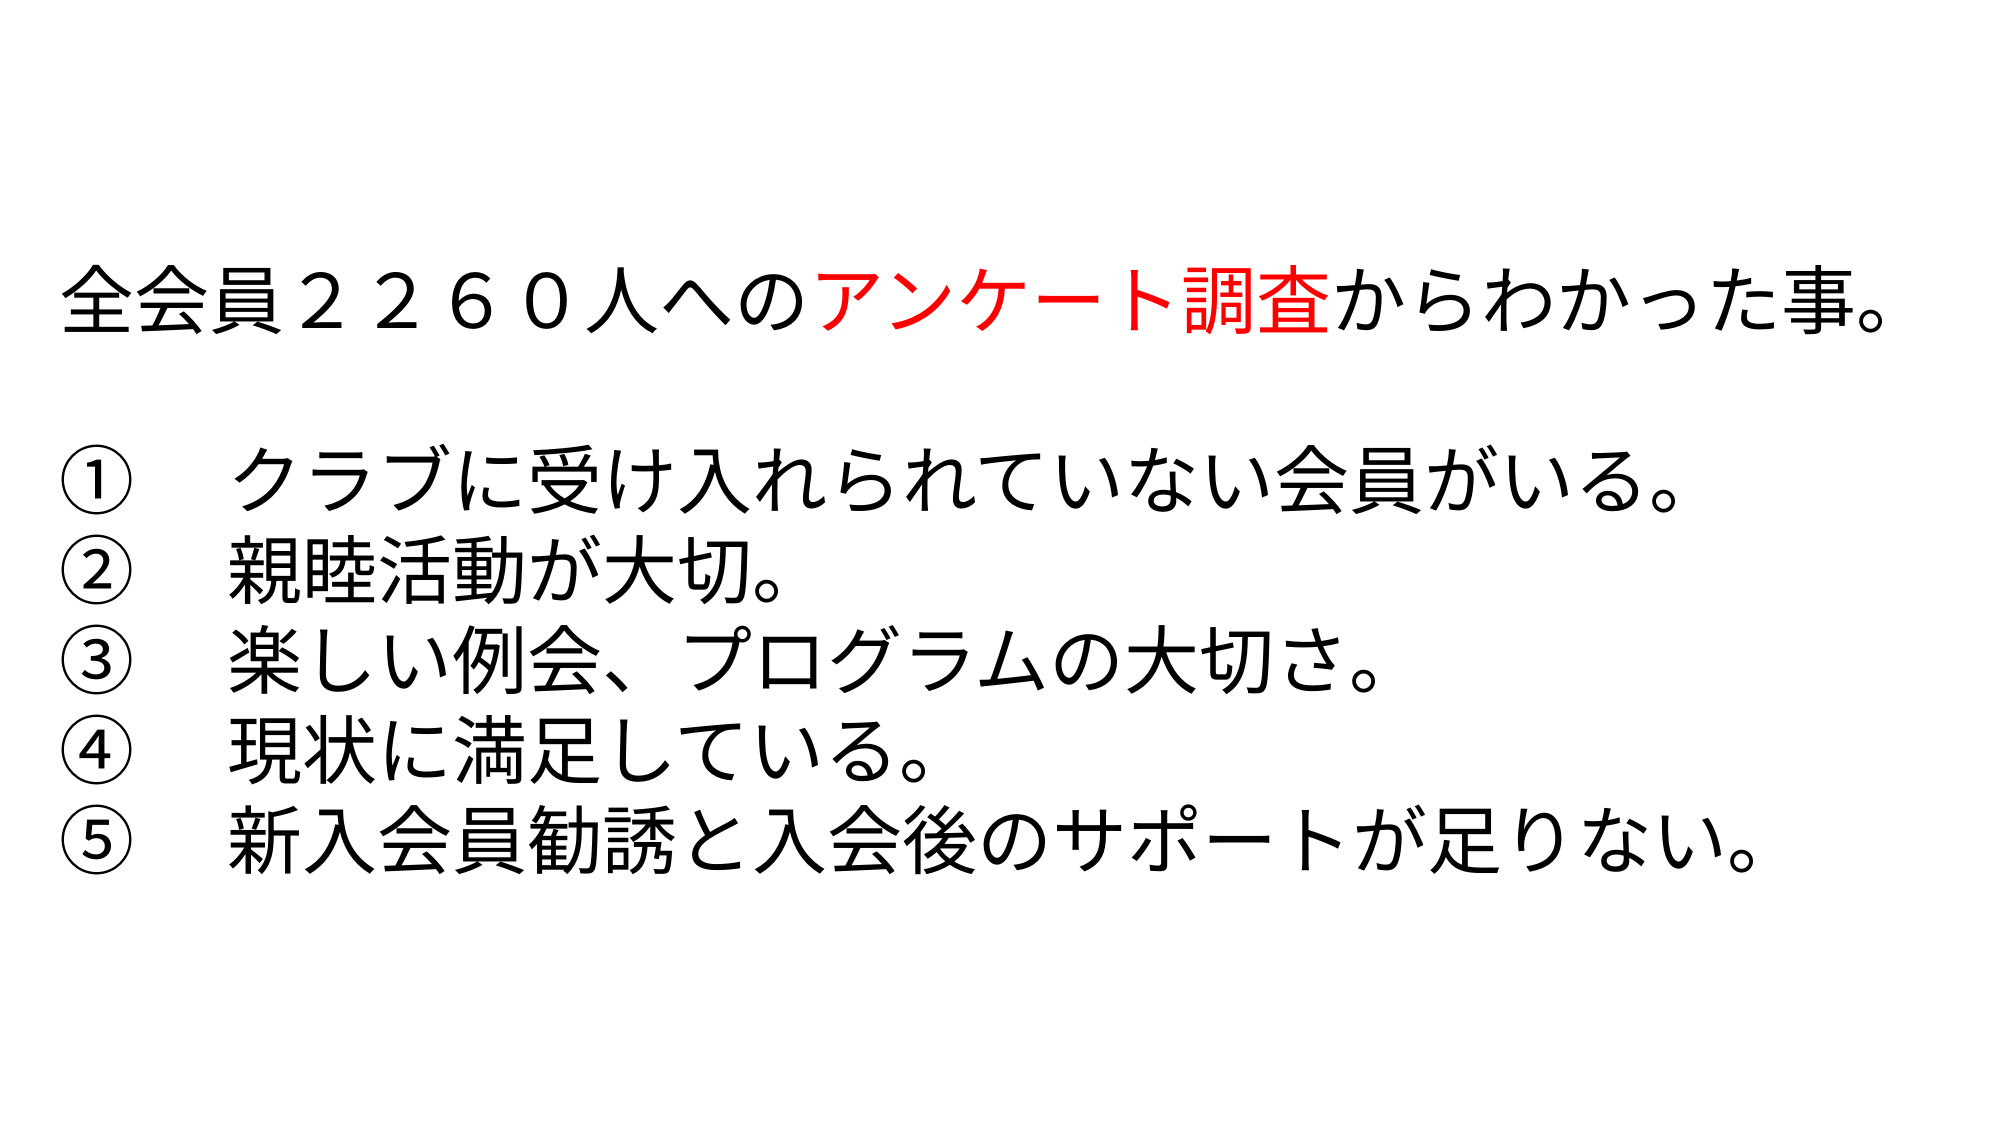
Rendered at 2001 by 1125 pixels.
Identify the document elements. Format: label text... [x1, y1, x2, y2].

text_box 全会員２２６０人へのアンケート調査からわかった事。 ① クラブに受け入れられていない会員がいる。 ② 親睦活動が大切。 ③ 楽しい例会、プログラムの大切さ。 ④ 現状に満足している。 ⑤ 新入会員勧誘と入会後のサポートが足りない。 [44, 246, 1946, 936]
